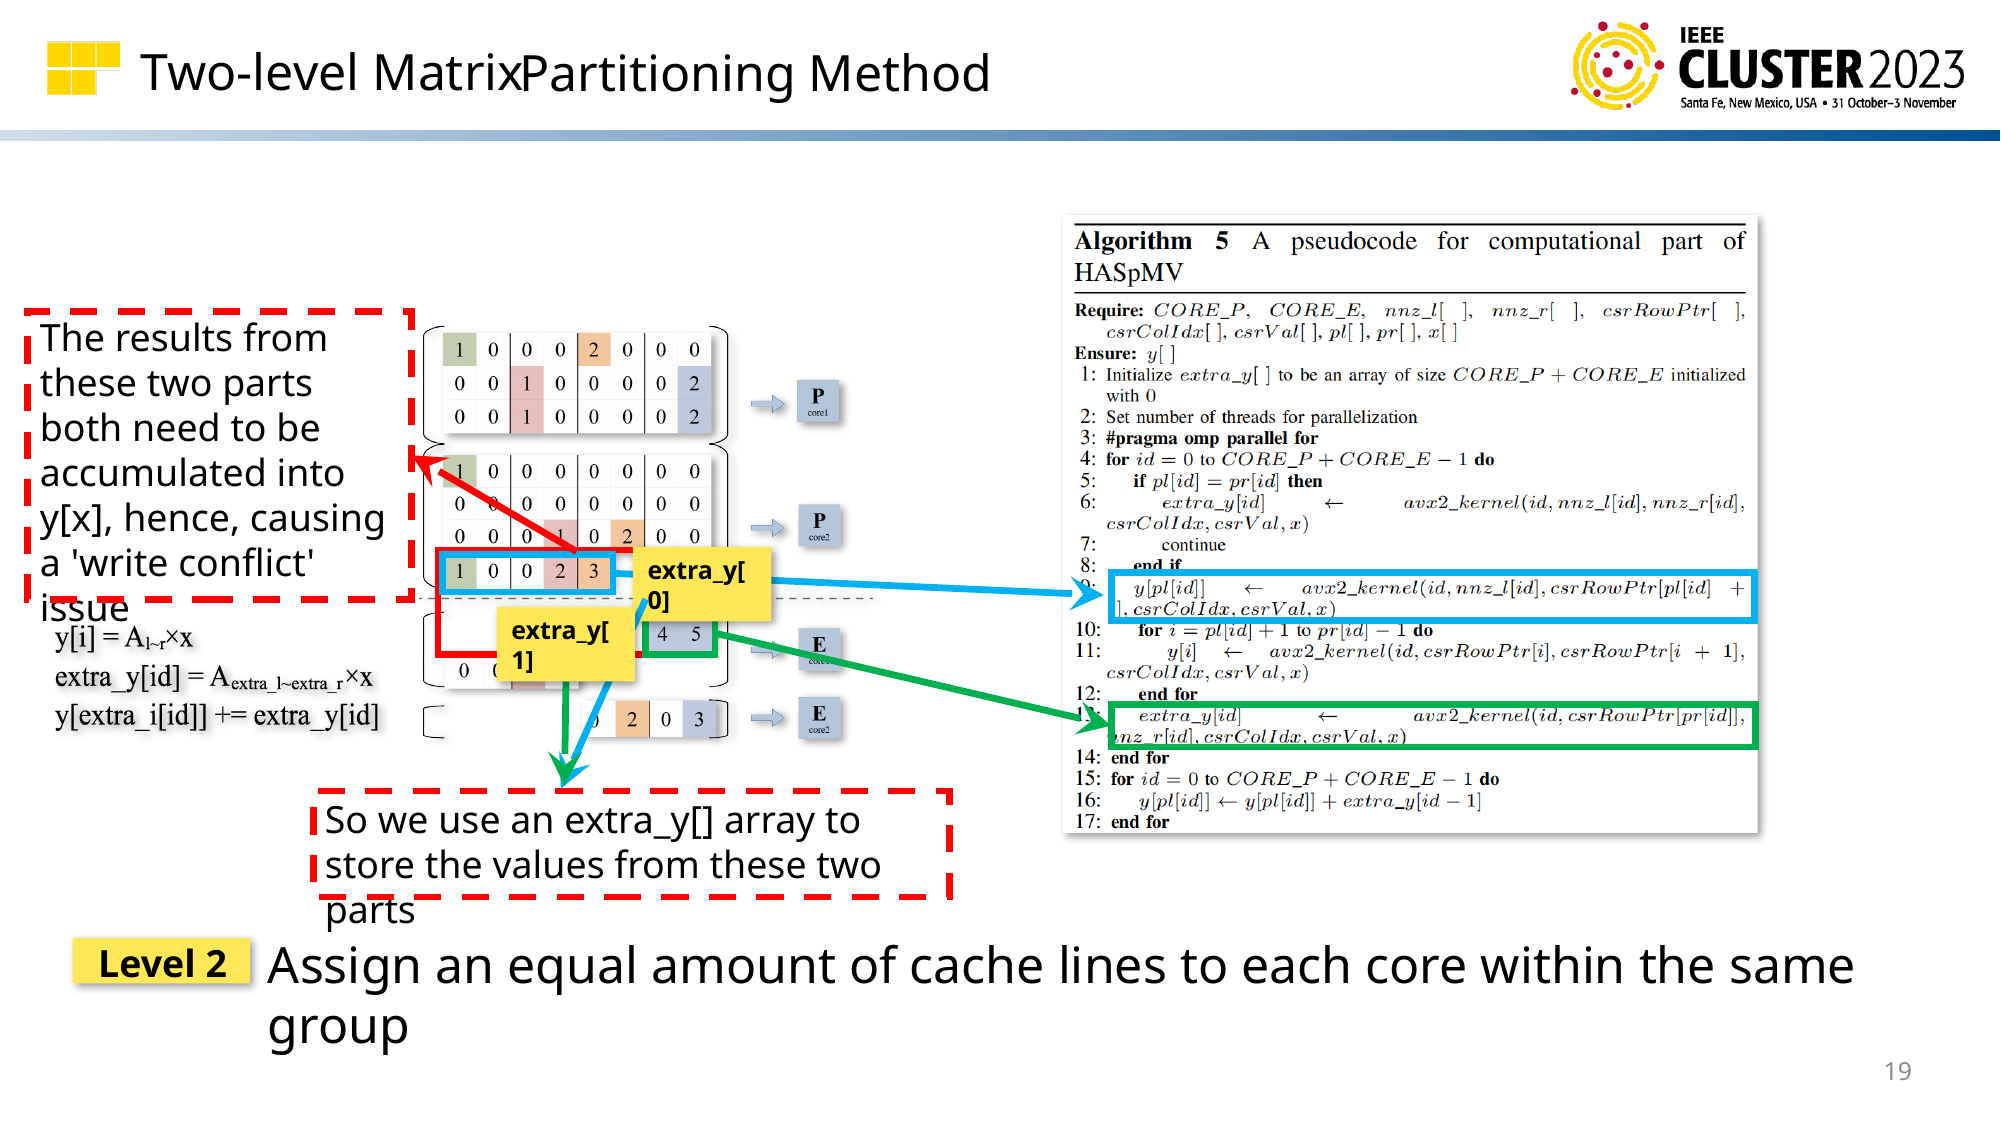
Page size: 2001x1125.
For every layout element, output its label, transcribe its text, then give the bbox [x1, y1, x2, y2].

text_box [560, 599, 646, 789]
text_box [310, 788, 956, 898]
picture [1116, 577, 1750, 616]
picture [419, 552, 873, 760]
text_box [715, 633, 1112, 726]
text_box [25, 306, 416, 600]
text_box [411, 455, 577, 552]
picture [1062, 215, 1758, 833]
text_box Partitioning Method [114, 33, 1008, 109]
picture [21, 611, 395, 747]
text_box [0, 129, 2000, 141]
picture [447, 559, 609, 588]
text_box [71, 926, 1953, 1003]
picture [419, 318, 873, 573]
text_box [612, 573, 1104, 595]
picture [1554, 12, 1981, 120]
picture [46, 40, 121, 98]
slide_number 19 [1477, 1042, 1928, 1103]
